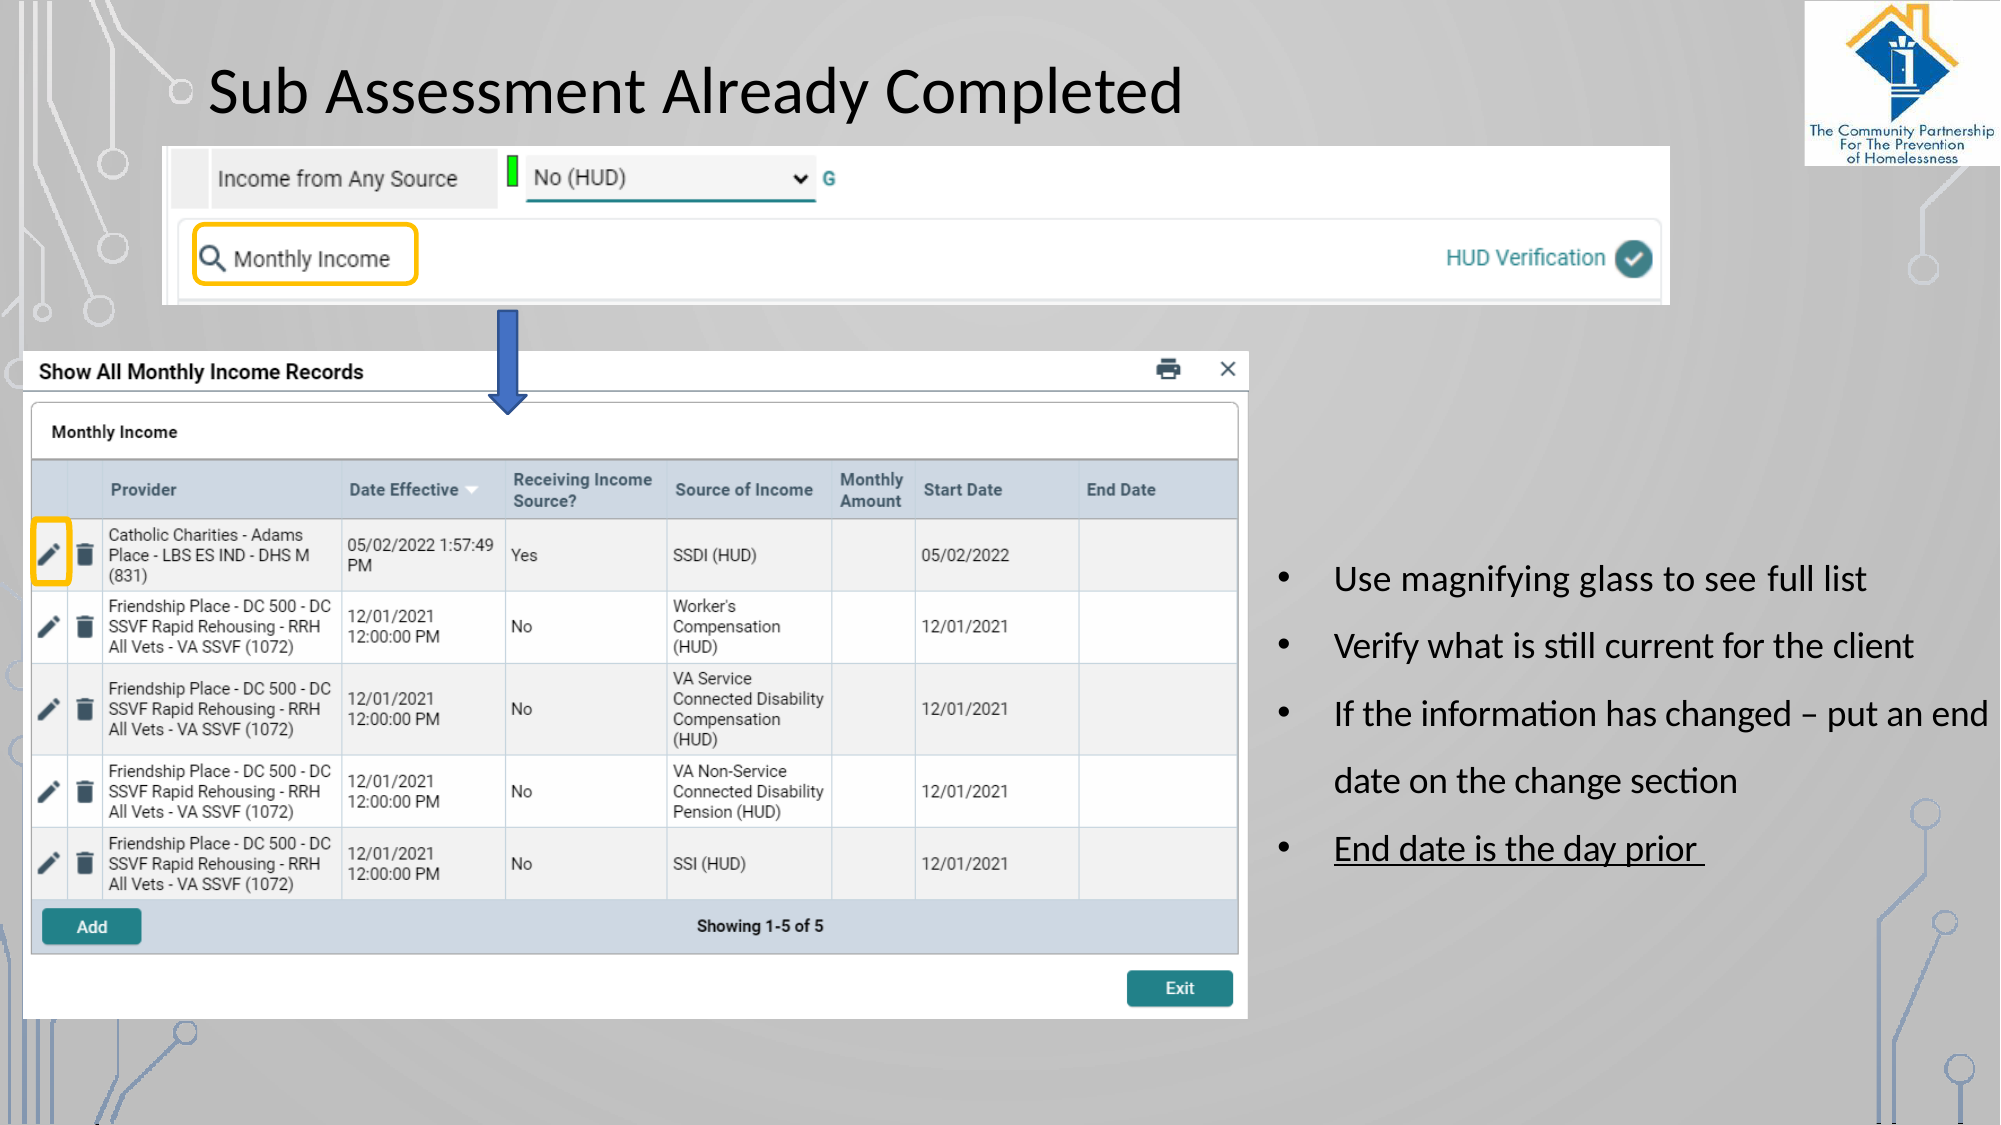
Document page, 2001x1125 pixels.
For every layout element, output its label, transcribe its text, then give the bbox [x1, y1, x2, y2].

text_box [498, 310, 518, 349]
text_box Use magnifying glass to see full list Verify what is still current for the client If the information has changed – put an end date on the change section End date is the day prior [1275, 504, 2000, 869]
text_box [162, 146, 1670, 305]
title Sub Assessment Already Completed [206, 44, 1314, 236]
picture [0, 0, 2000, 1125]
text_box [194, 224, 417, 284]
